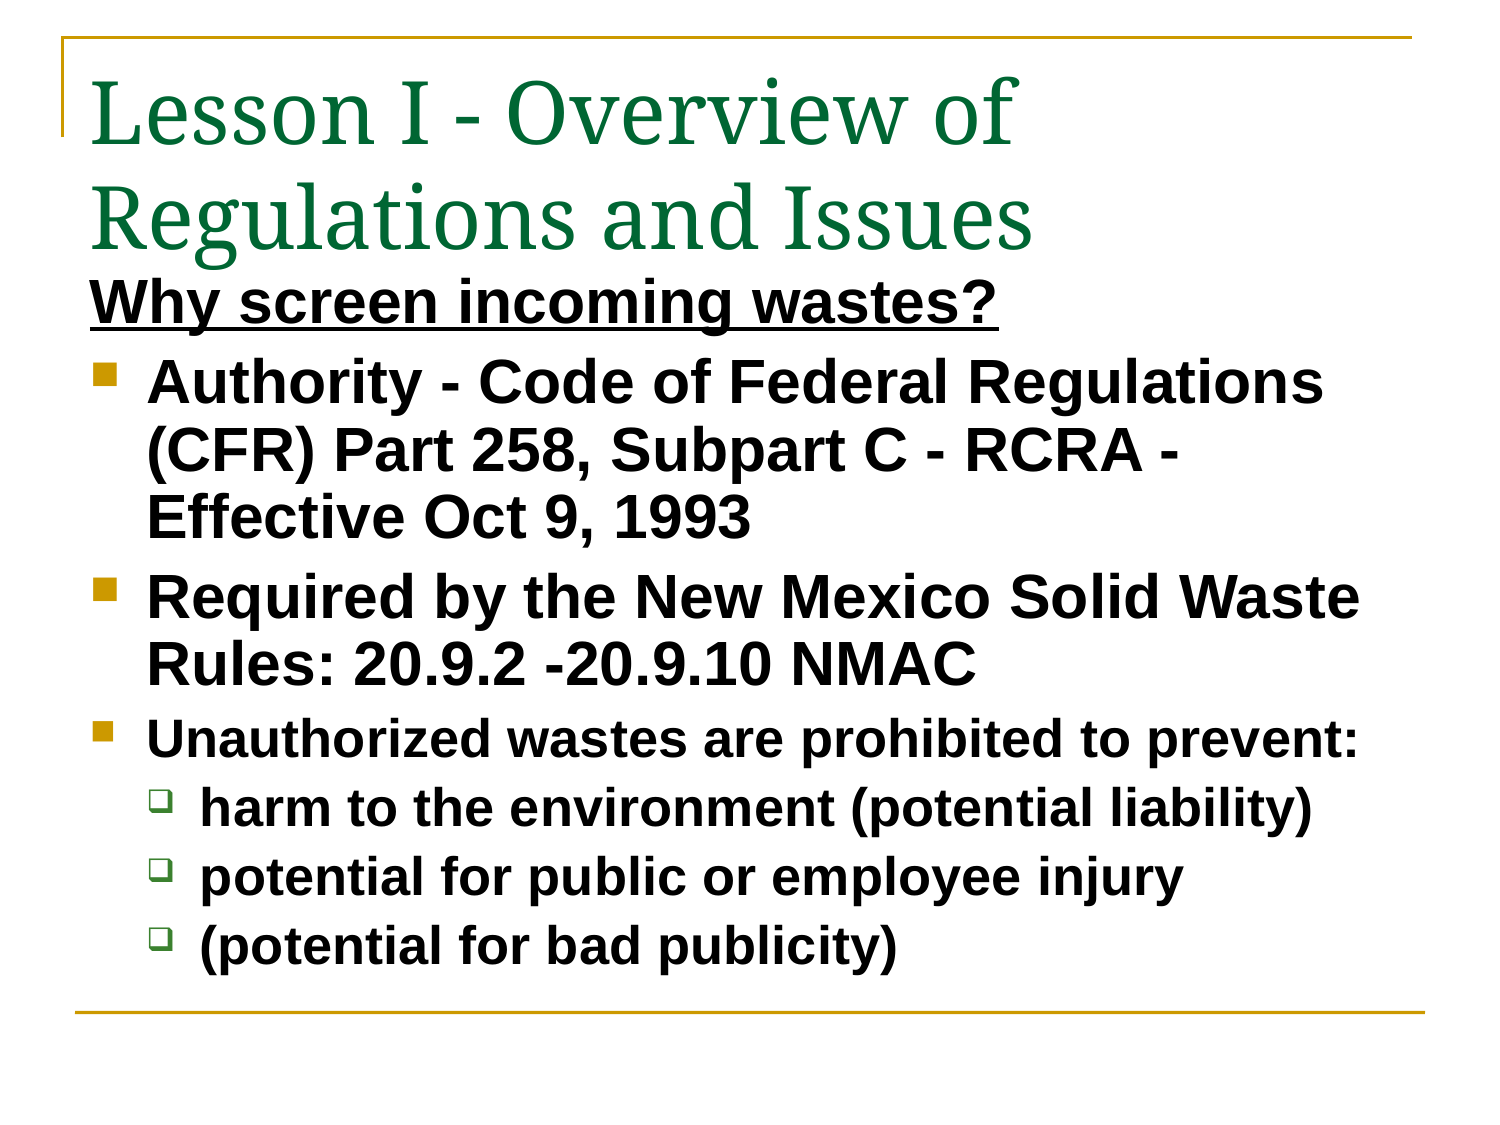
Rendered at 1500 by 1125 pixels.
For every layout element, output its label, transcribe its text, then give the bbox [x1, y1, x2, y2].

list Why screen incoming wastes? Authority - Code of Federal Regulations (CFR) Part 258, Subpart C - RCRA - Effective Oct 9, 1993 Required by the New Mexico Solid Waste Rules: 20.9.2 -20.9.10 NMAC Unauthorized wastes are prohibited to prevent: harm to the environment (potential liability) potential for public or employee injury (potential for bad publicity) [75, 262, 1425, 1006]
title Lesson I - Overview of Regulations and Issues [75, 45, 1425, 233]
